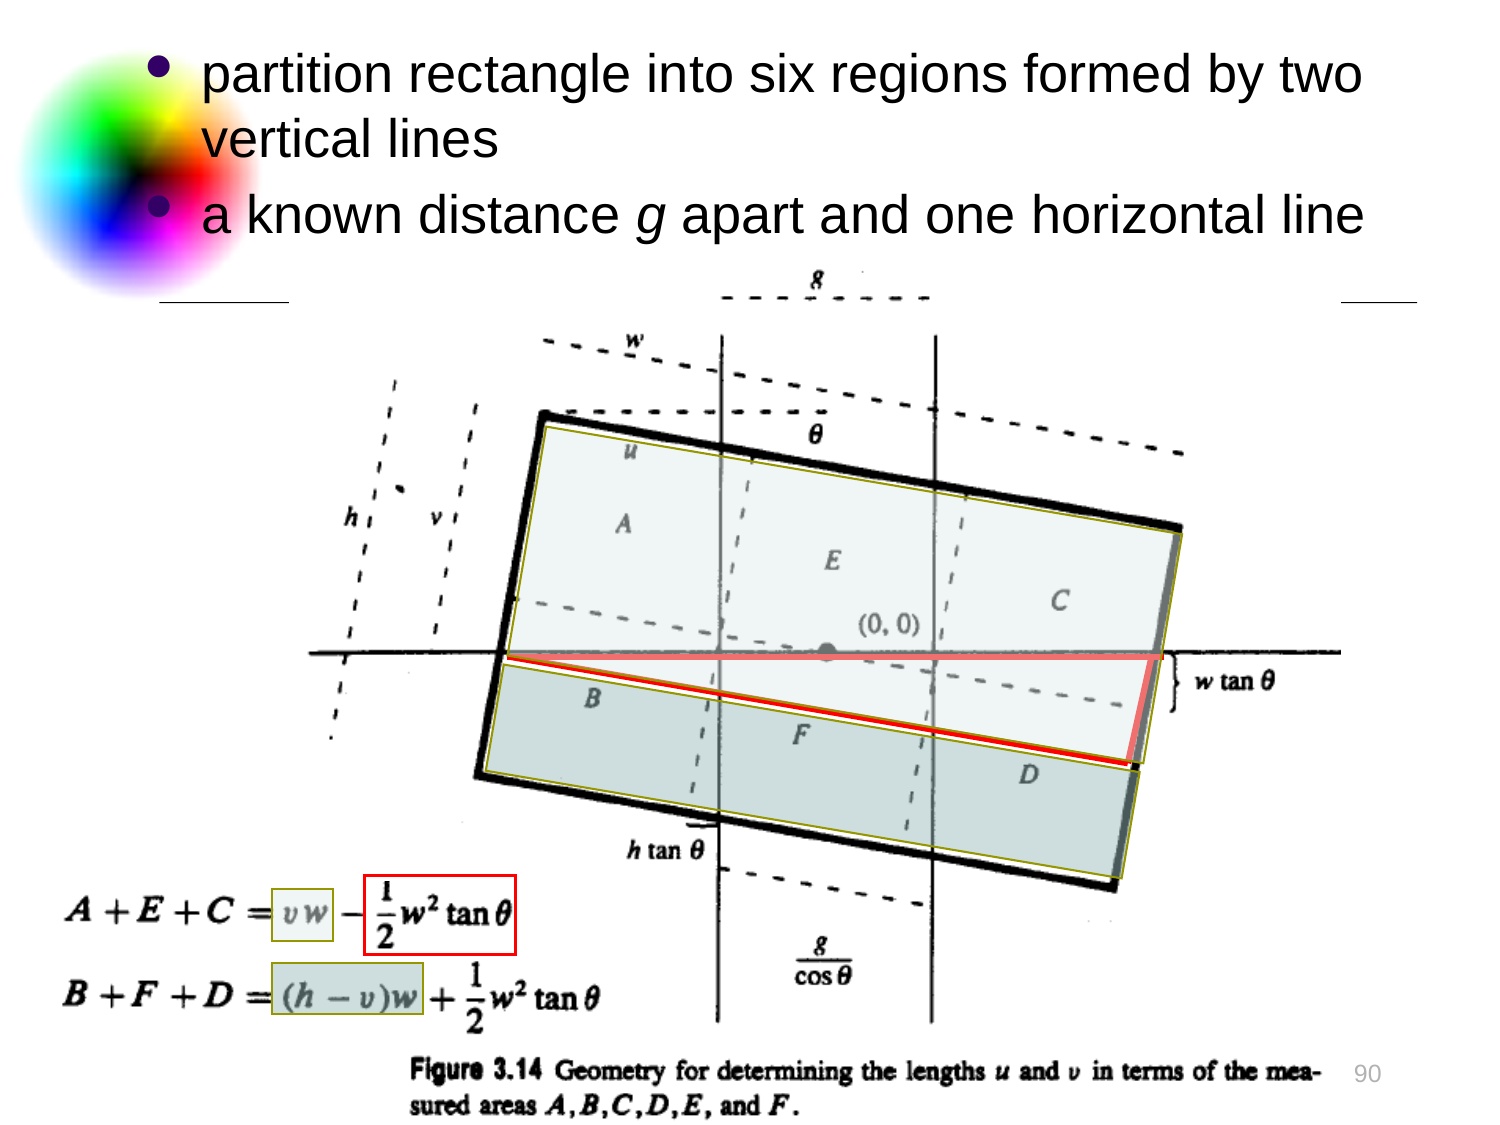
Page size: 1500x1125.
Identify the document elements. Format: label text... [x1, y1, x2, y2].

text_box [511, 658, 1127, 764]
slide_number 90 [1341, 1042, 1397, 1103]
picture [53, 881, 609, 1039]
list partition rectangle into six regions formed by two vertical lines a known distance g apart and one horizontal line [129, 31, 1500, 263]
picture [0, 42, 272, 318]
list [288, 262, 1341, 1125]
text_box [1127, 657, 1152, 764]
